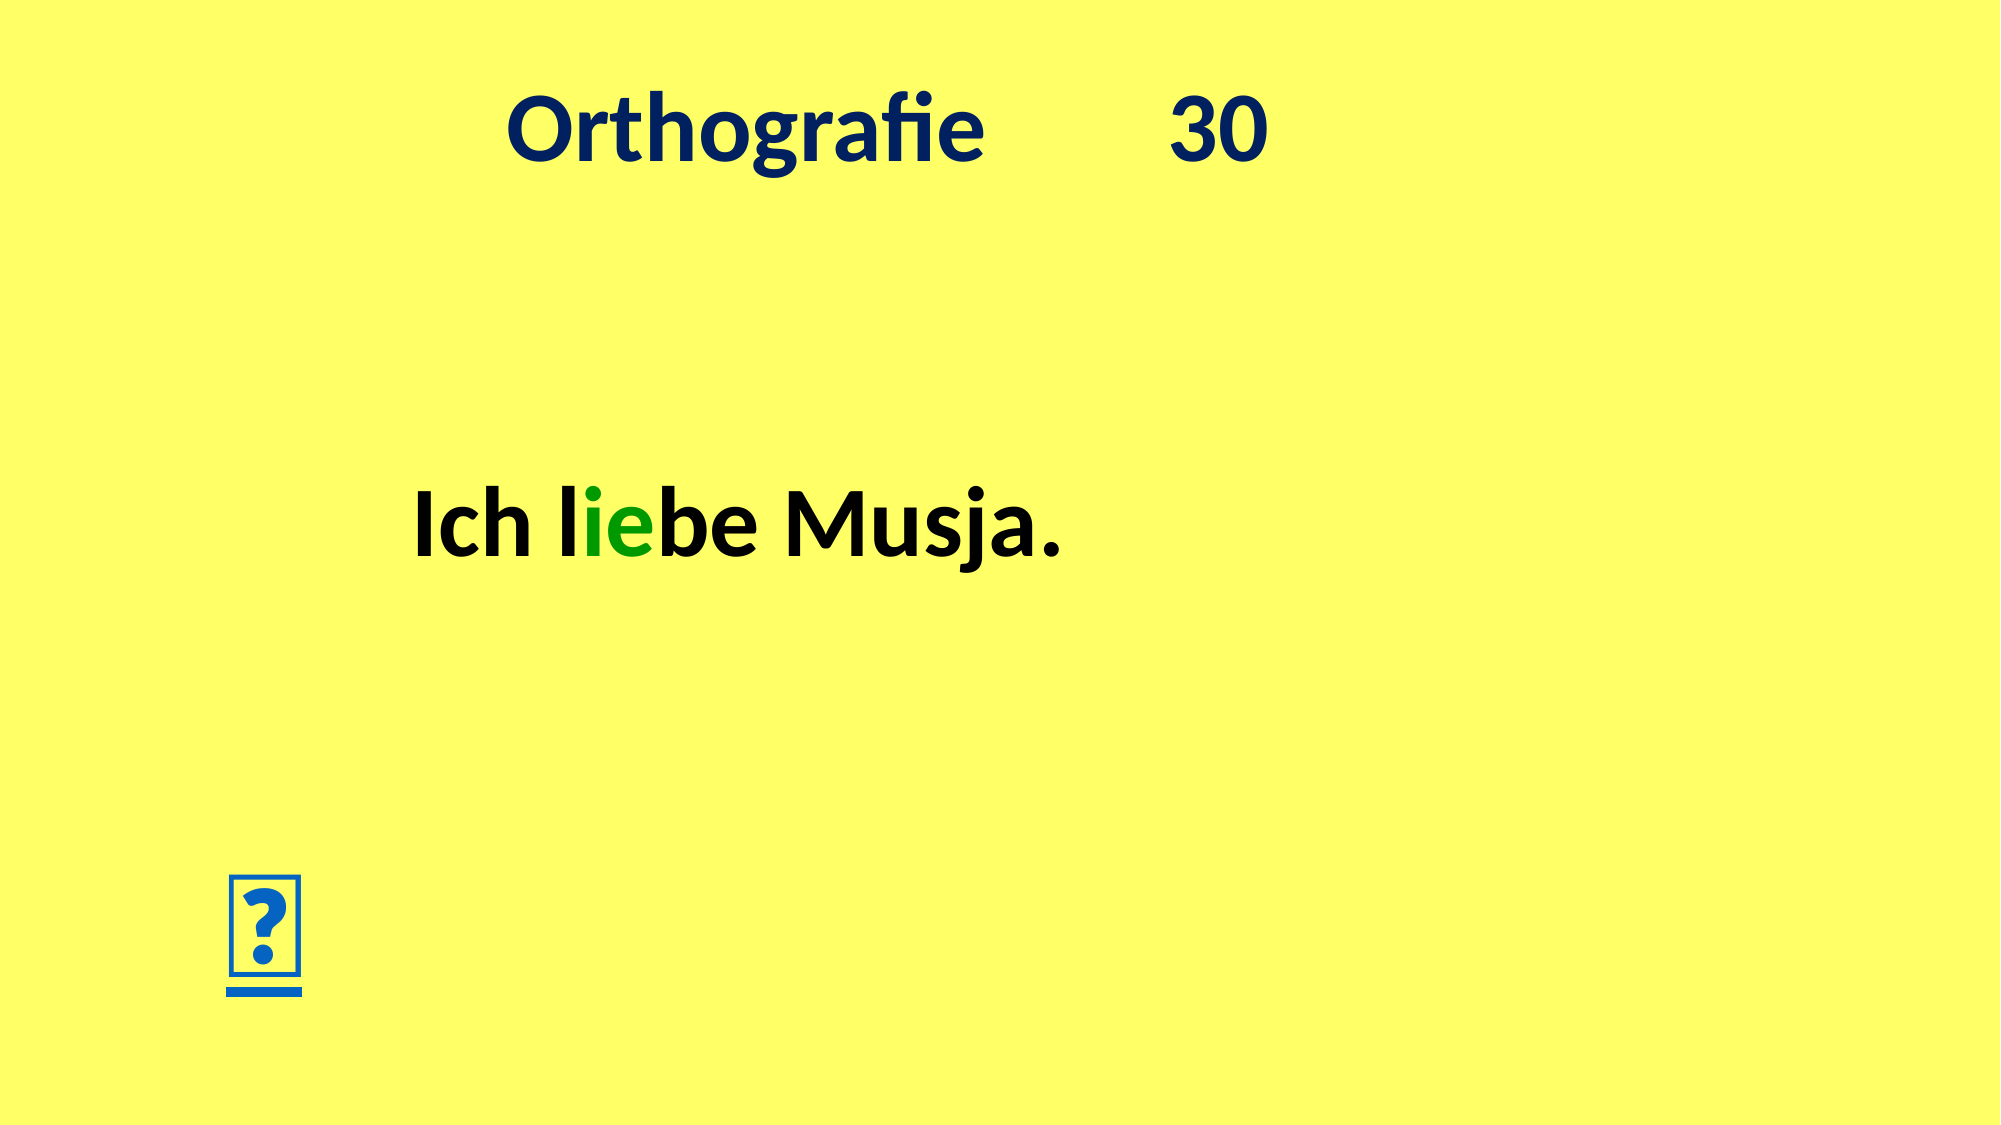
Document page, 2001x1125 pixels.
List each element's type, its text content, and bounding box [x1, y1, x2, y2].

text_box Orthografie 30 [492, 53, 1285, 189]
text_box  [211, 820, 318, 1016]
text_box Ich liebe Musja. [396, 448, 1359, 584]
